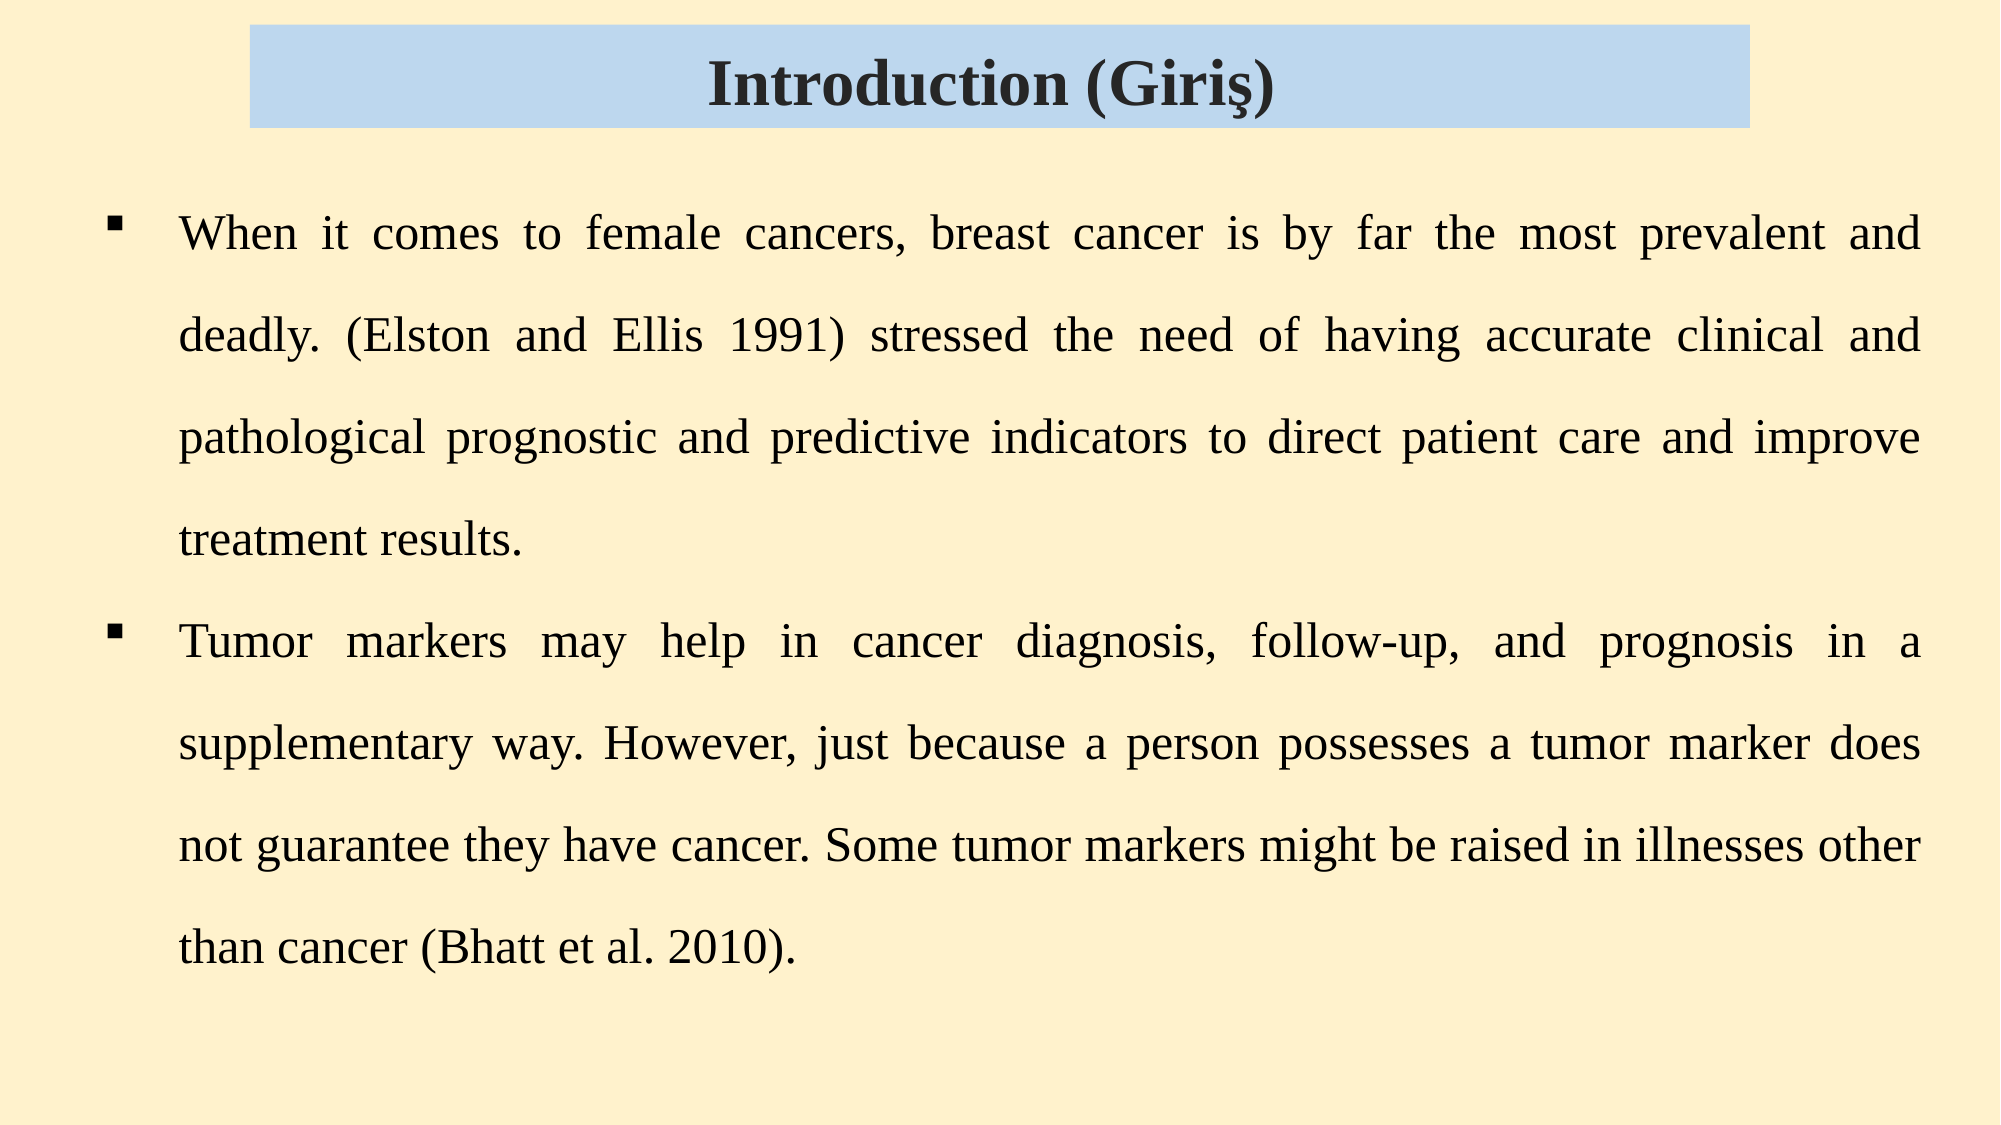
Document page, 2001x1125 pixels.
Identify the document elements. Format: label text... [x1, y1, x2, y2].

subtitle When it comes to female cancers, breast cancer is by far the most prevalent and deadly. (Elston and Ellis 1991) stressed the need of having accurate clinical and pathological prognostic and predictive indicators to direct patient care and improve treatment results. Tumor markers may help in cancer diagnosis, follow-up, and prognosis in a supplementary way. However, just because a person possesses a tumor marker does not guarantee they have cancer. Some tumor markers might be raised in illnesses other than cancer (Bhatt et al. 2010). [88, 149, 1938, 1079]
title Introduction (Giriş) [249, 24, 1750, 128]
